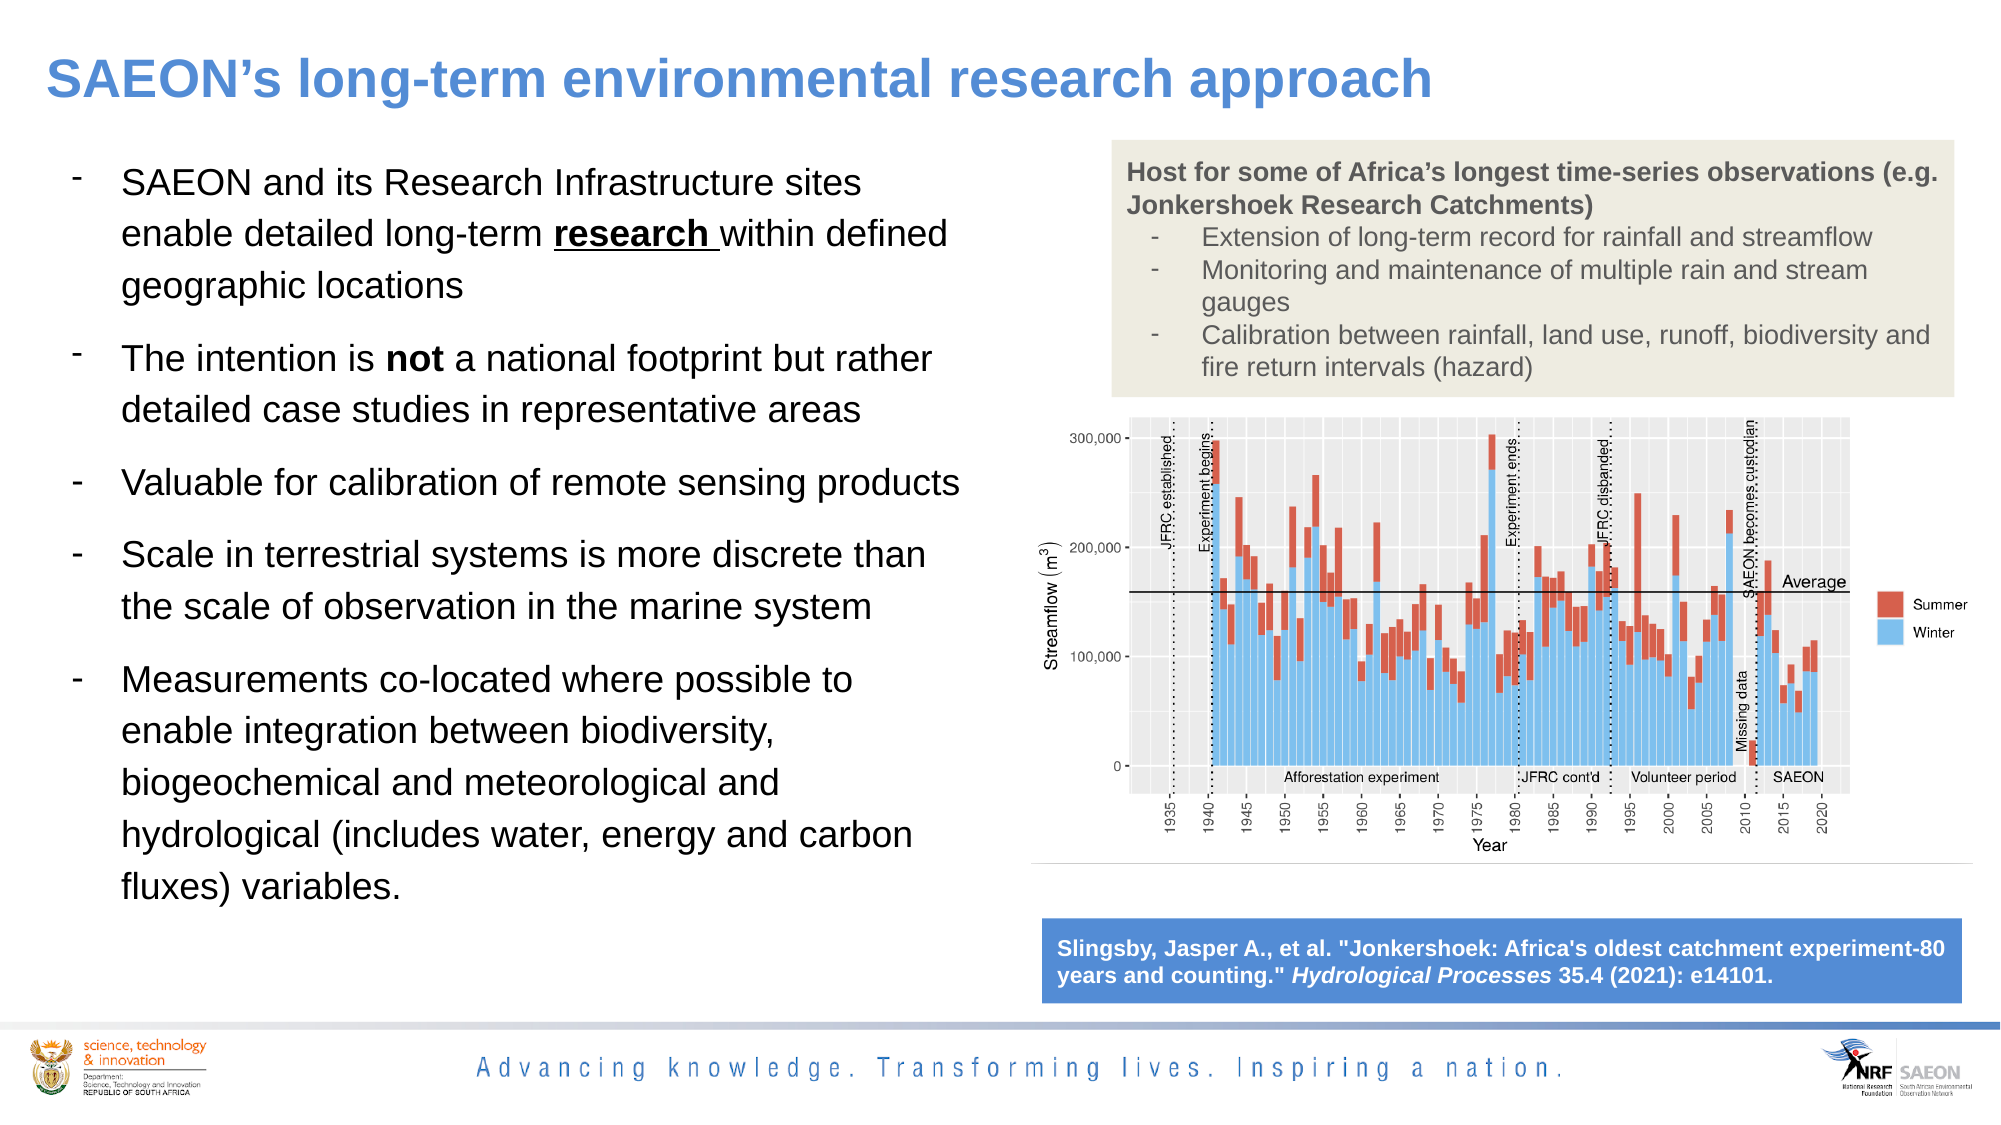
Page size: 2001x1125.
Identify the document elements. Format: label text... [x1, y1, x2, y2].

title SAEON’s long-term environmental research approach [26, 30, 1891, 157]
text_box Slingsby, Jasper A., et al. "Jonkershoek: Africa's oldest catchment experiment‐80 years and counting." Hydrological Processes 35.4 (2021): e14101. [1042, 918, 1962, 1004]
picture [0, 0, 2001, 1125]
list SAEON and its Research Infrastructure sites enable detailed long-term research within defined geographic locations The intention is not a national footprint but rather detailed case studies in representative areas Valuable for calibration of remote sensing products Scale in terrestrial systems is more discrete than the scale of observation in the marine system Measurements co-located where possible to enable integration between biodiversity, biogeochemical and meteorological and hydrological (includes water, energy and carbon fluxes) variables. [26, 130, 984, 995]
text_box Host for some of Africa’s longest time-series observations (e.g. Jonkershoek Research Catchments) Extension of long-term record for rainfall and streamflow Monitoring and maintenance of multiple rain and stream gauges Calibration between rainfall, land use, runoff, biodiversity and fire return intervals (hazard) [1111, 139, 1955, 398]
